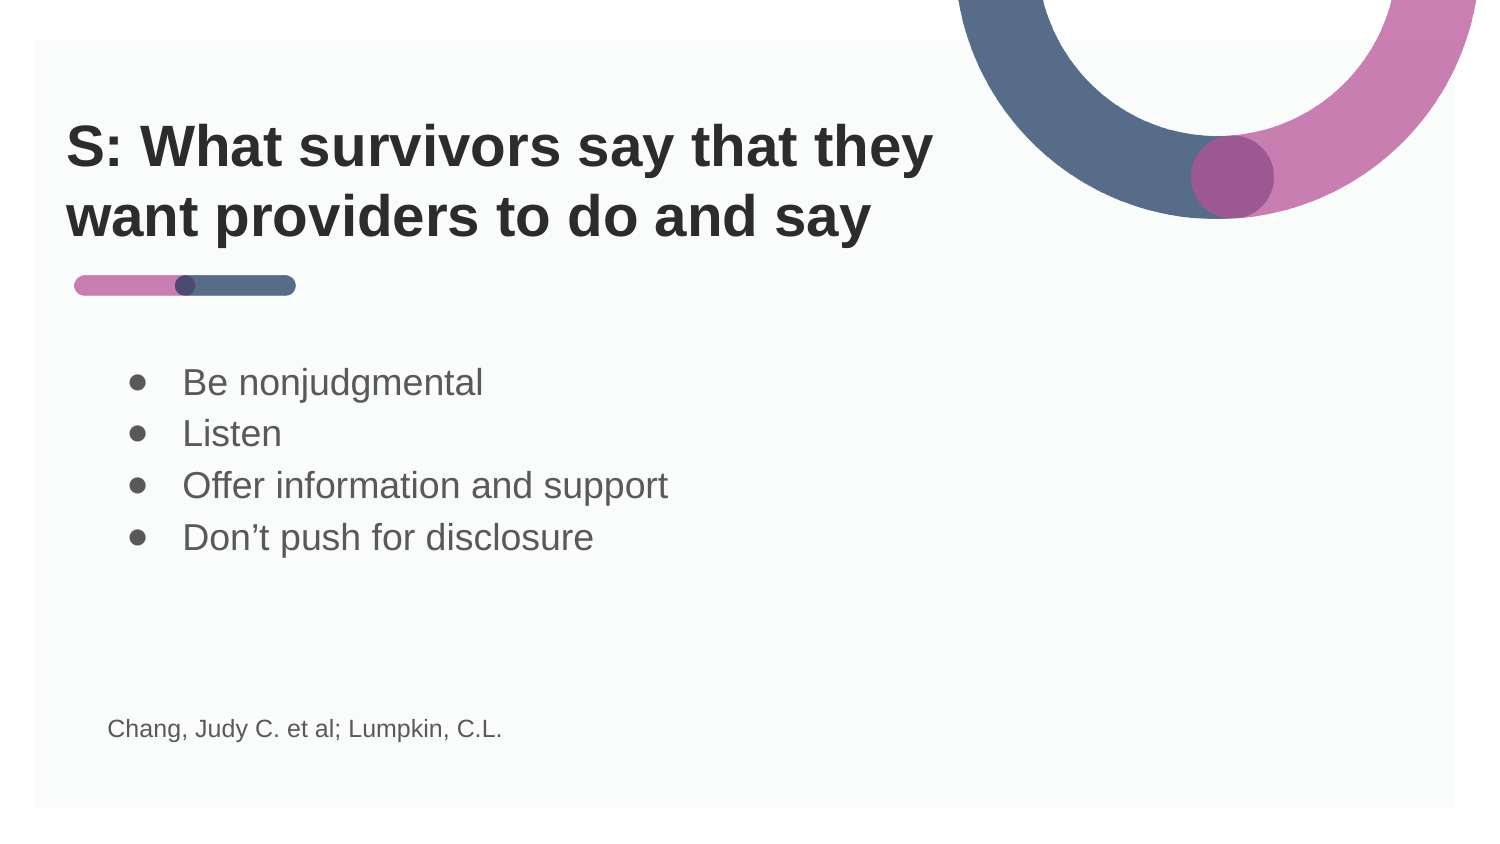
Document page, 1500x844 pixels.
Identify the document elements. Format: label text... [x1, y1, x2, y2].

picture [74, 275, 296, 296]
picture [955, 0, 1480, 219]
list Be nonjudgmental Listen Offer information and support Don’t push for disclosure Chang, Judy C. et al; Lumpkin, C.L. [92, 335, 1435, 797]
title S: What survivors say that they want providers to do and say [51, 93, 989, 261]
